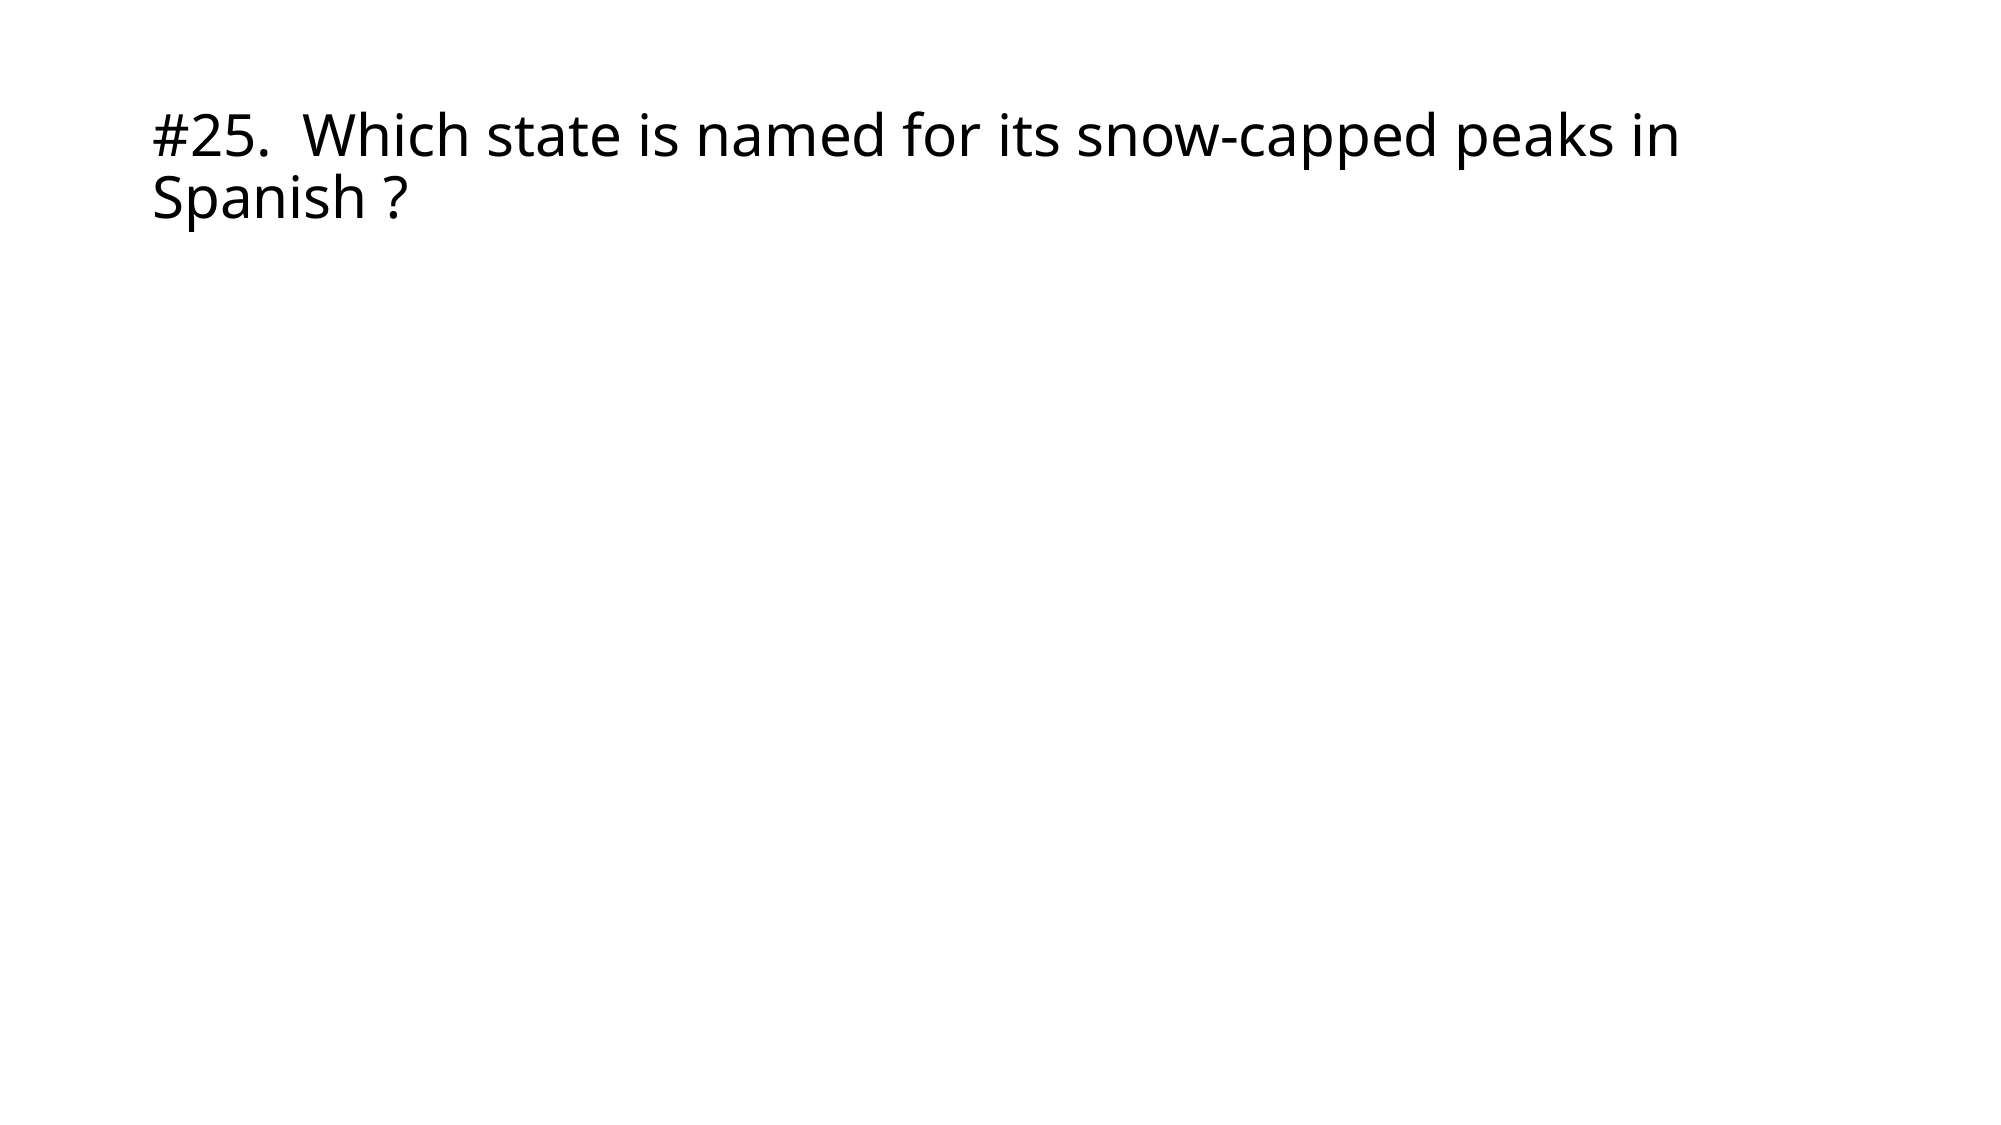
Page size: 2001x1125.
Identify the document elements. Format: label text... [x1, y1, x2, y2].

title #25. Which state is named for its snow-capped peaks in Spanish ? [137, 59, 1863, 278]
